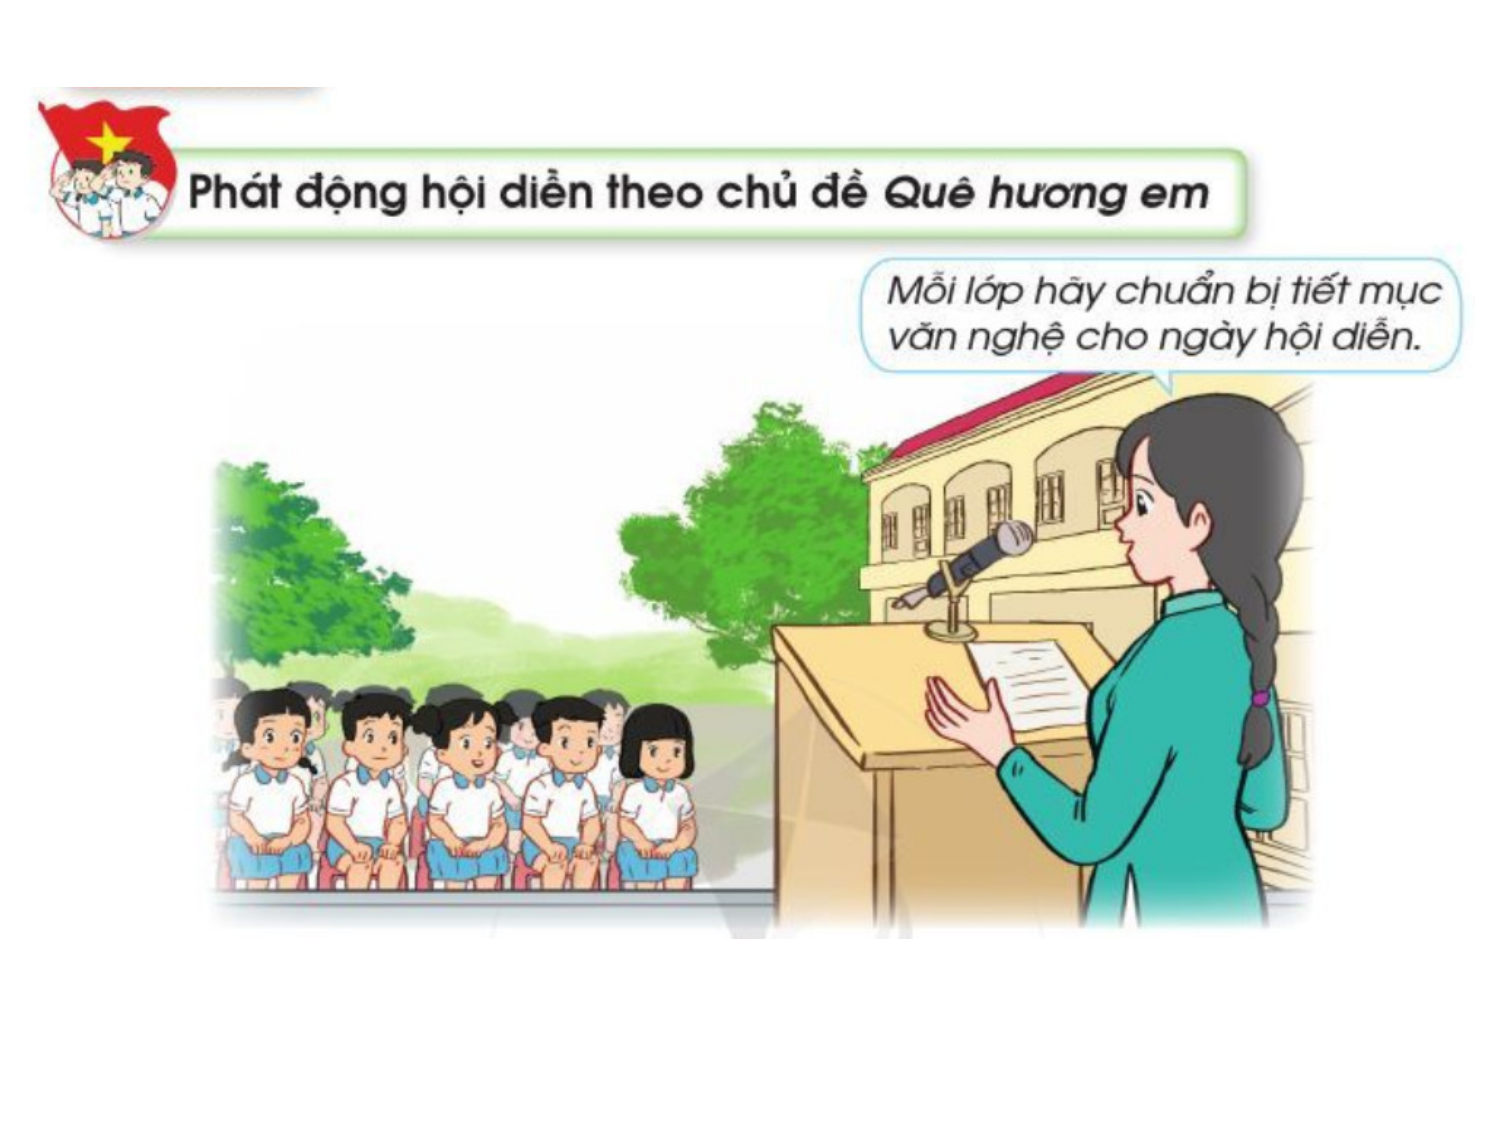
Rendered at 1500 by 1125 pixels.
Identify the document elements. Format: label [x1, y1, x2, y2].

list [24, 87, 1476, 939]
